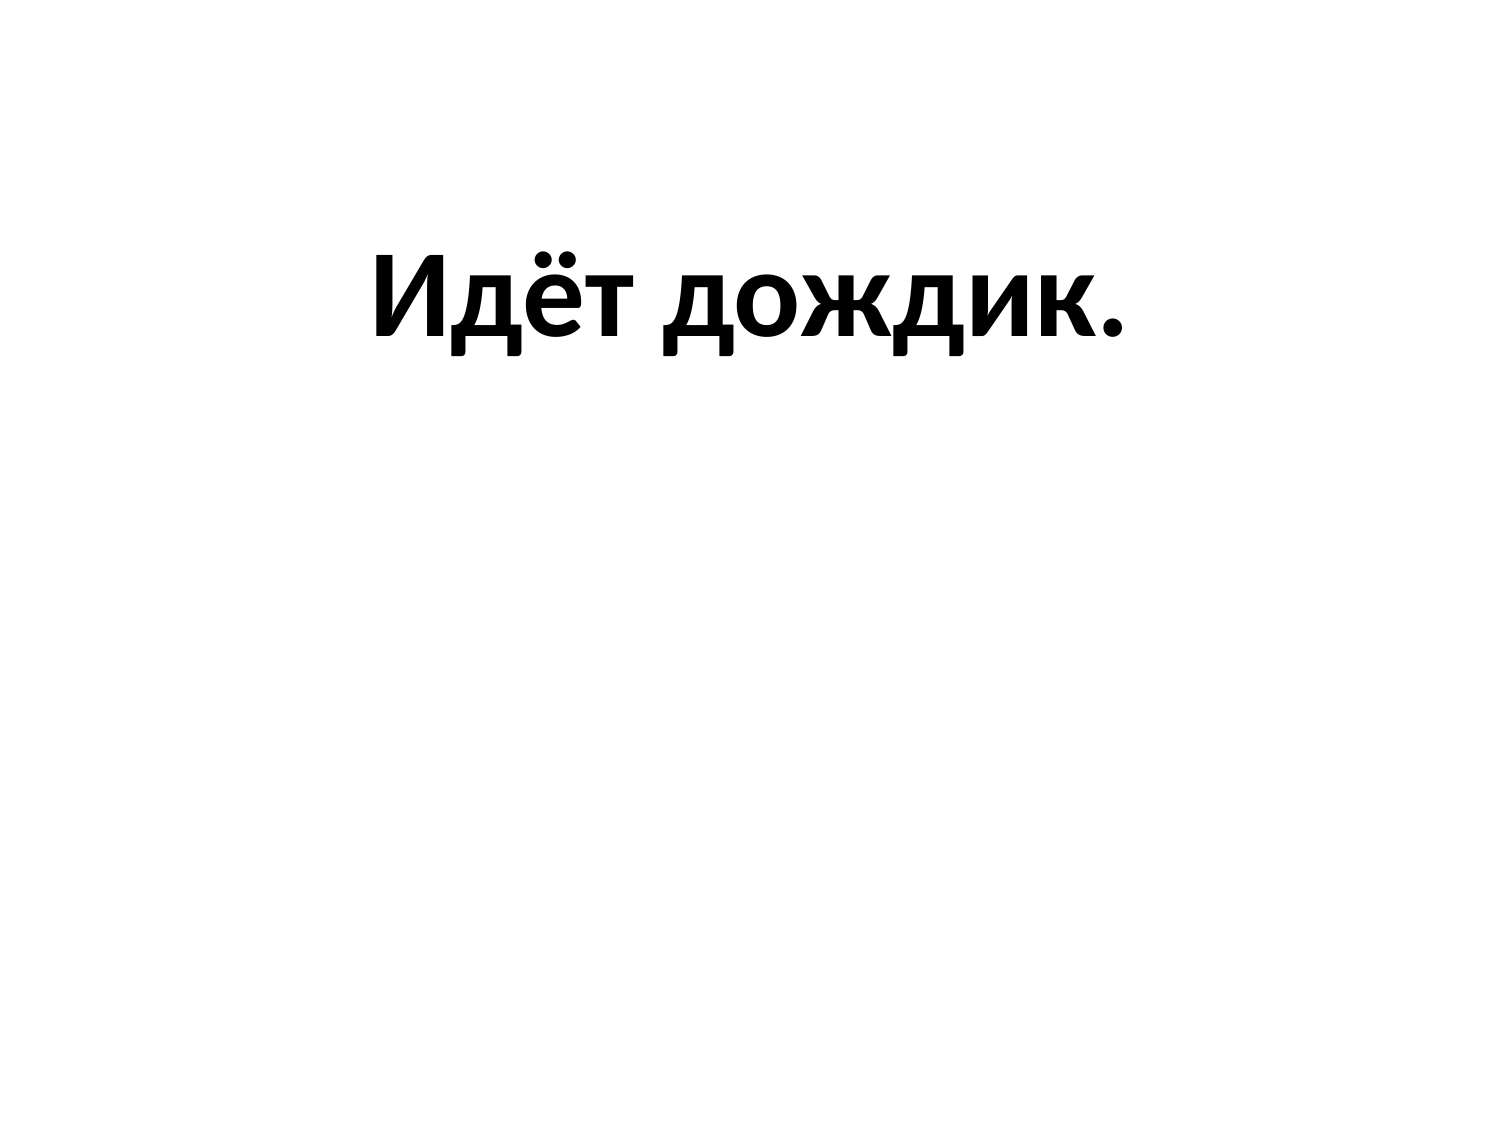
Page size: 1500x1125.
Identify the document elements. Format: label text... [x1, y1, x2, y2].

title Идёт дождик. [75, 45, 1425, 528]
